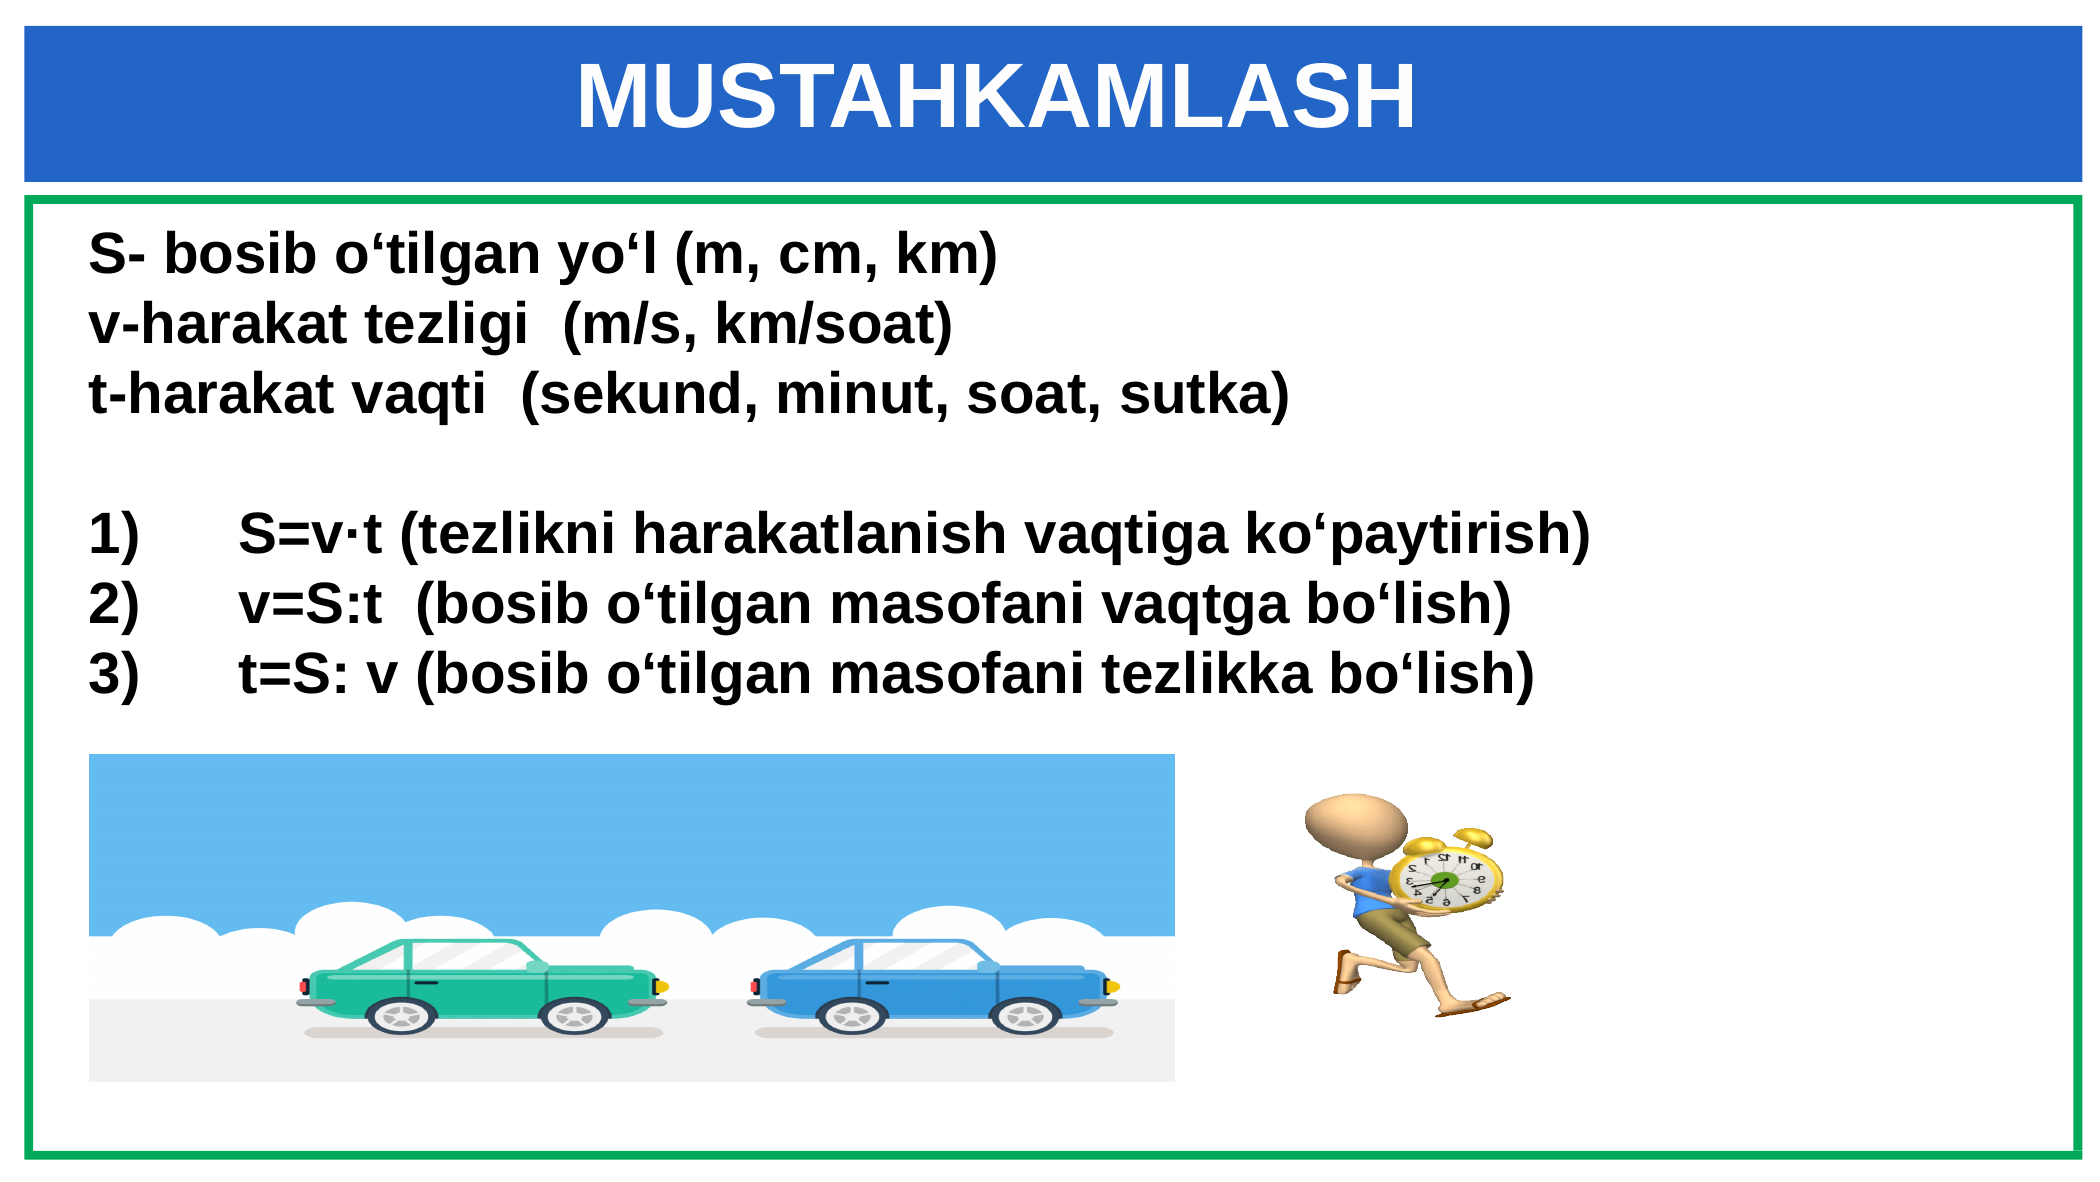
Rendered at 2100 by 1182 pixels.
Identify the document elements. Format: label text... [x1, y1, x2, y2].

list S- bosib o‘tilgan yo‘l (m, cm, km) v-harakat tezligi (m/s, km/soat) t-harakat vaqti (sekund, minut, soat, sutka) S=v·t (tezlikni harakatlanish vaqtiga ko‘paytirish) v=S:t (bosib o‘tilgan masofani vaqtga bo‘lish) t=S: v (bosib o‘tilgan masofani tezlikka bo‘lish) [89, 215, 2035, 711]
picture [1274, 782, 1551, 1054]
picture [88, 753, 1175, 1082]
title MUSTAHKAMLASH [223, 35, 1747, 147]
